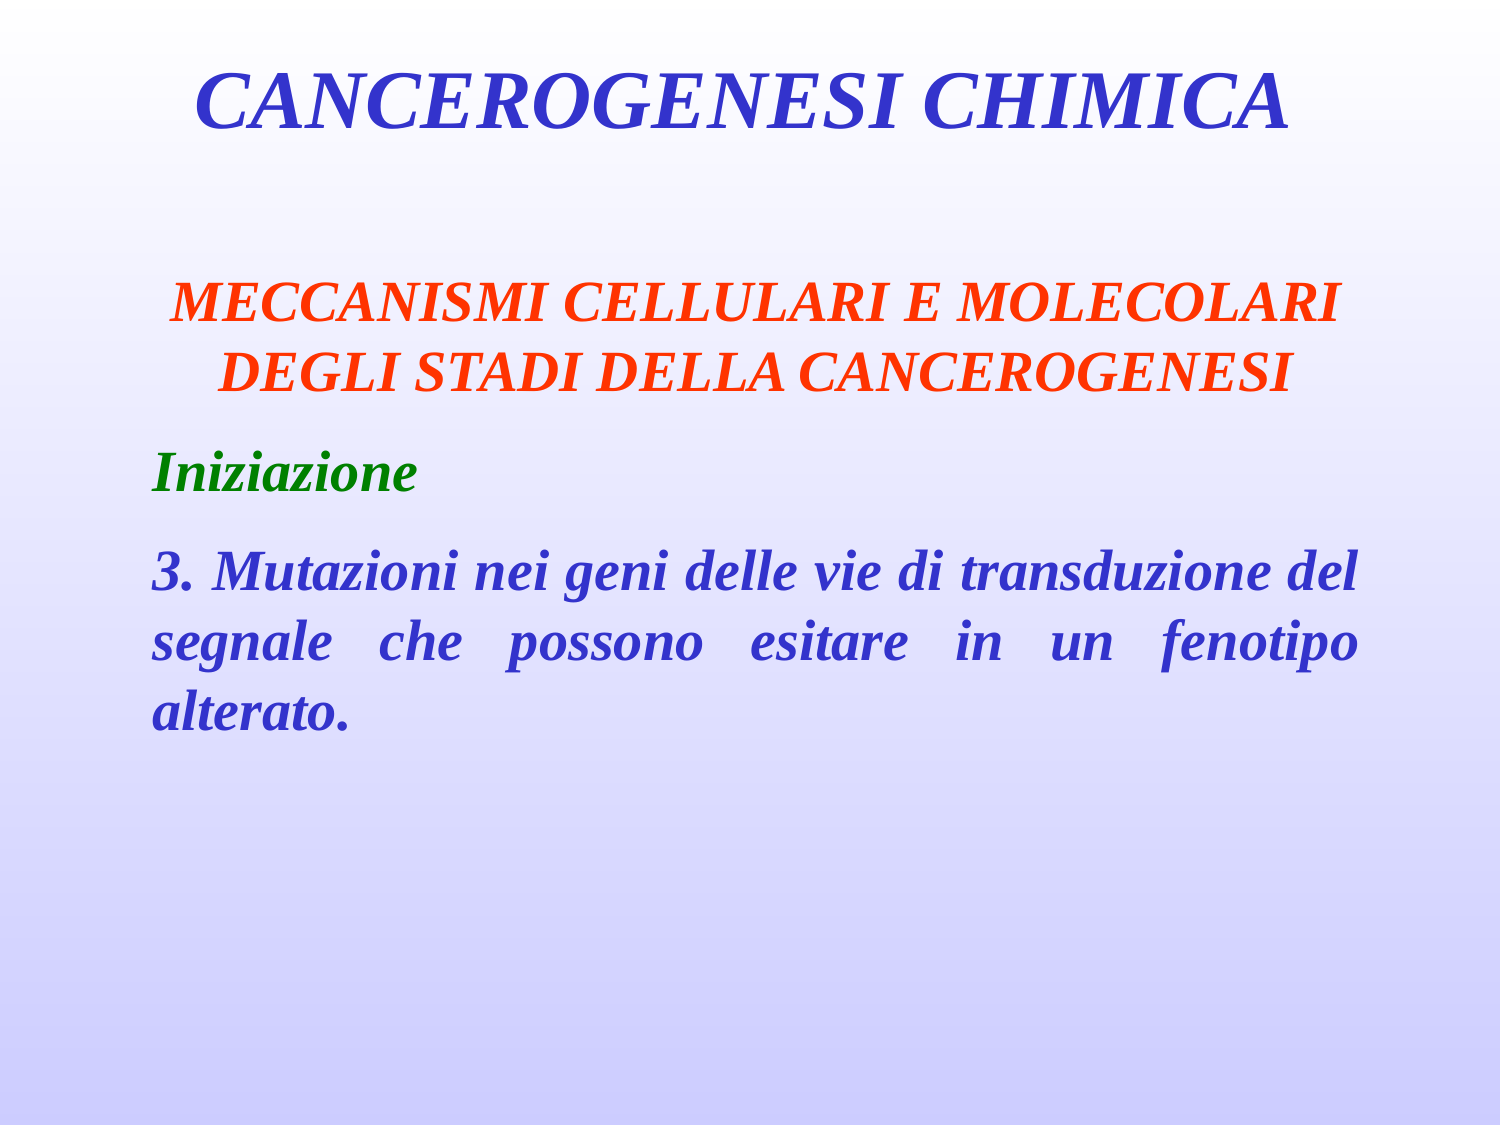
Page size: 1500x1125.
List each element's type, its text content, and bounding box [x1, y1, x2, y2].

text_box MECCANISMI CELLULARI E MOLECOLARI DEGLI STADI DELLA CANCEROGENESI Iniziazione 3. Mutazioni nei geni delle vie di transduzione del segnale che possono esitare in un fenotipo alterato. [137, 256, 1375, 750]
text_box CANCEROGENESI CHIMICA [174, 37, 1313, 153]
